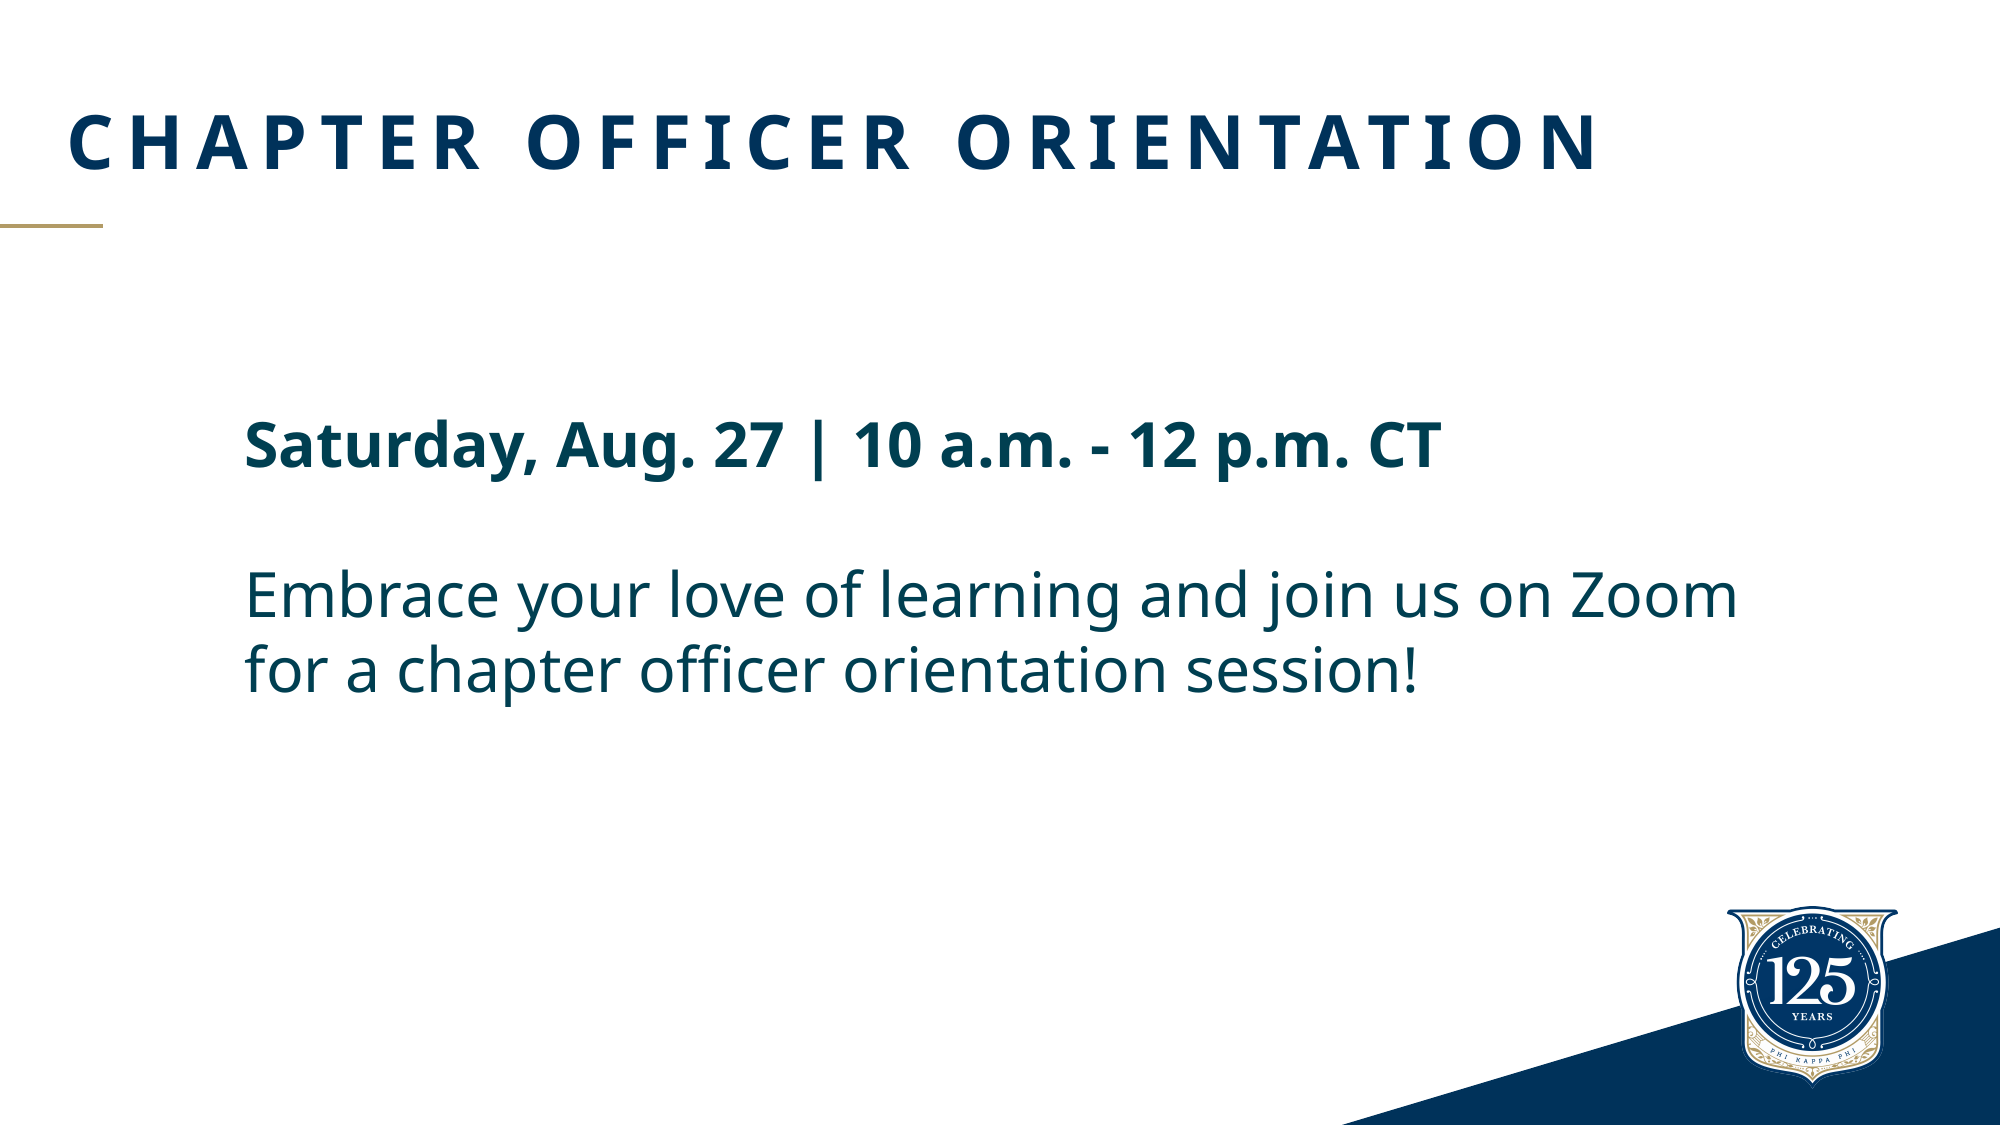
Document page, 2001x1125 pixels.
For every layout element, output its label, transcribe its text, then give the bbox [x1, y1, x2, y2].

text_box Saturday, Aug. 27 | 10 a.m. - 12 p.m. CT Embrace your love of learning and join us on Zoom for a chapter officer orientation session! [229, 353, 1847, 713]
picture [1727, 906, 1898, 1089]
title Chapter officer orientation [51, 36, 1863, 254]
